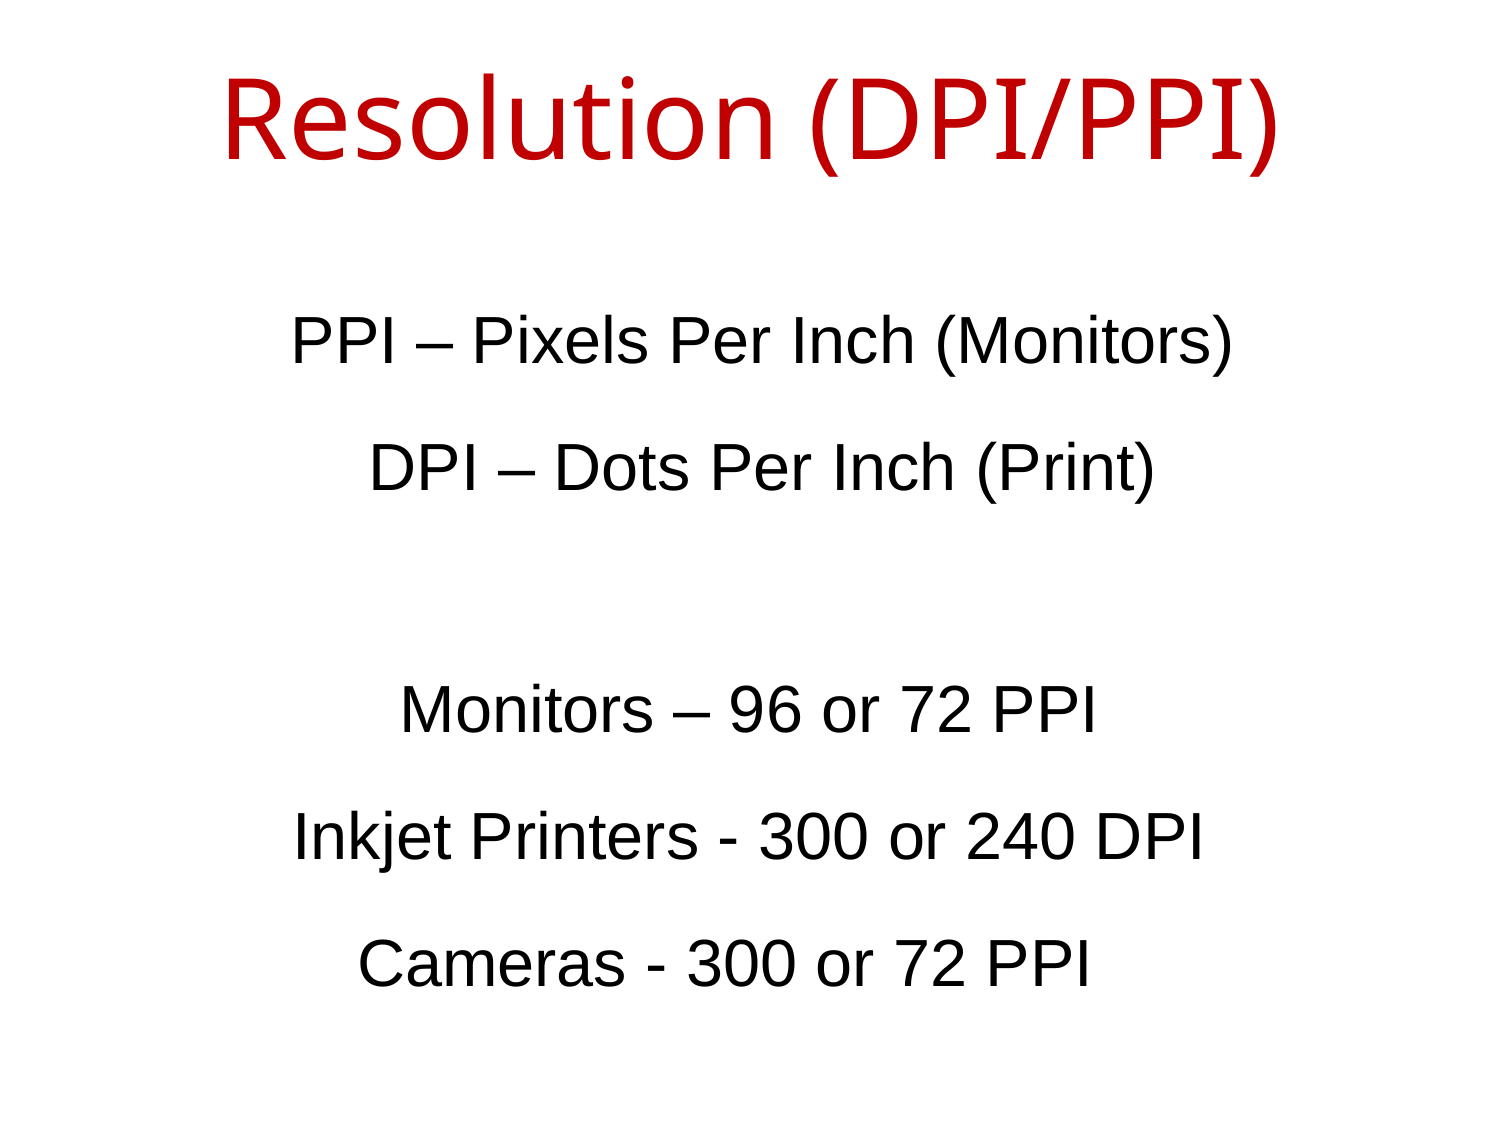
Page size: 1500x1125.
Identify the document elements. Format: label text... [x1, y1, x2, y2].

title Resolution (DPI/PPI) [0, 54, 1500, 192]
text_box DPI – Dots Per Inch (Print) [175, 416, 1351, 512]
text_box Monitors – 96 or 72 PPI [162, 658, 1338, 754]
text_box PPI – Pixels Per Inch (Monitors) [175, 289, 1351, 385]
text_box Inkjet Printers - 300 or 240 DPI [162, 785, 1338, 881]
text_box Cameras - 300 or 72 PPI [138, 912, 1313, 1008]
